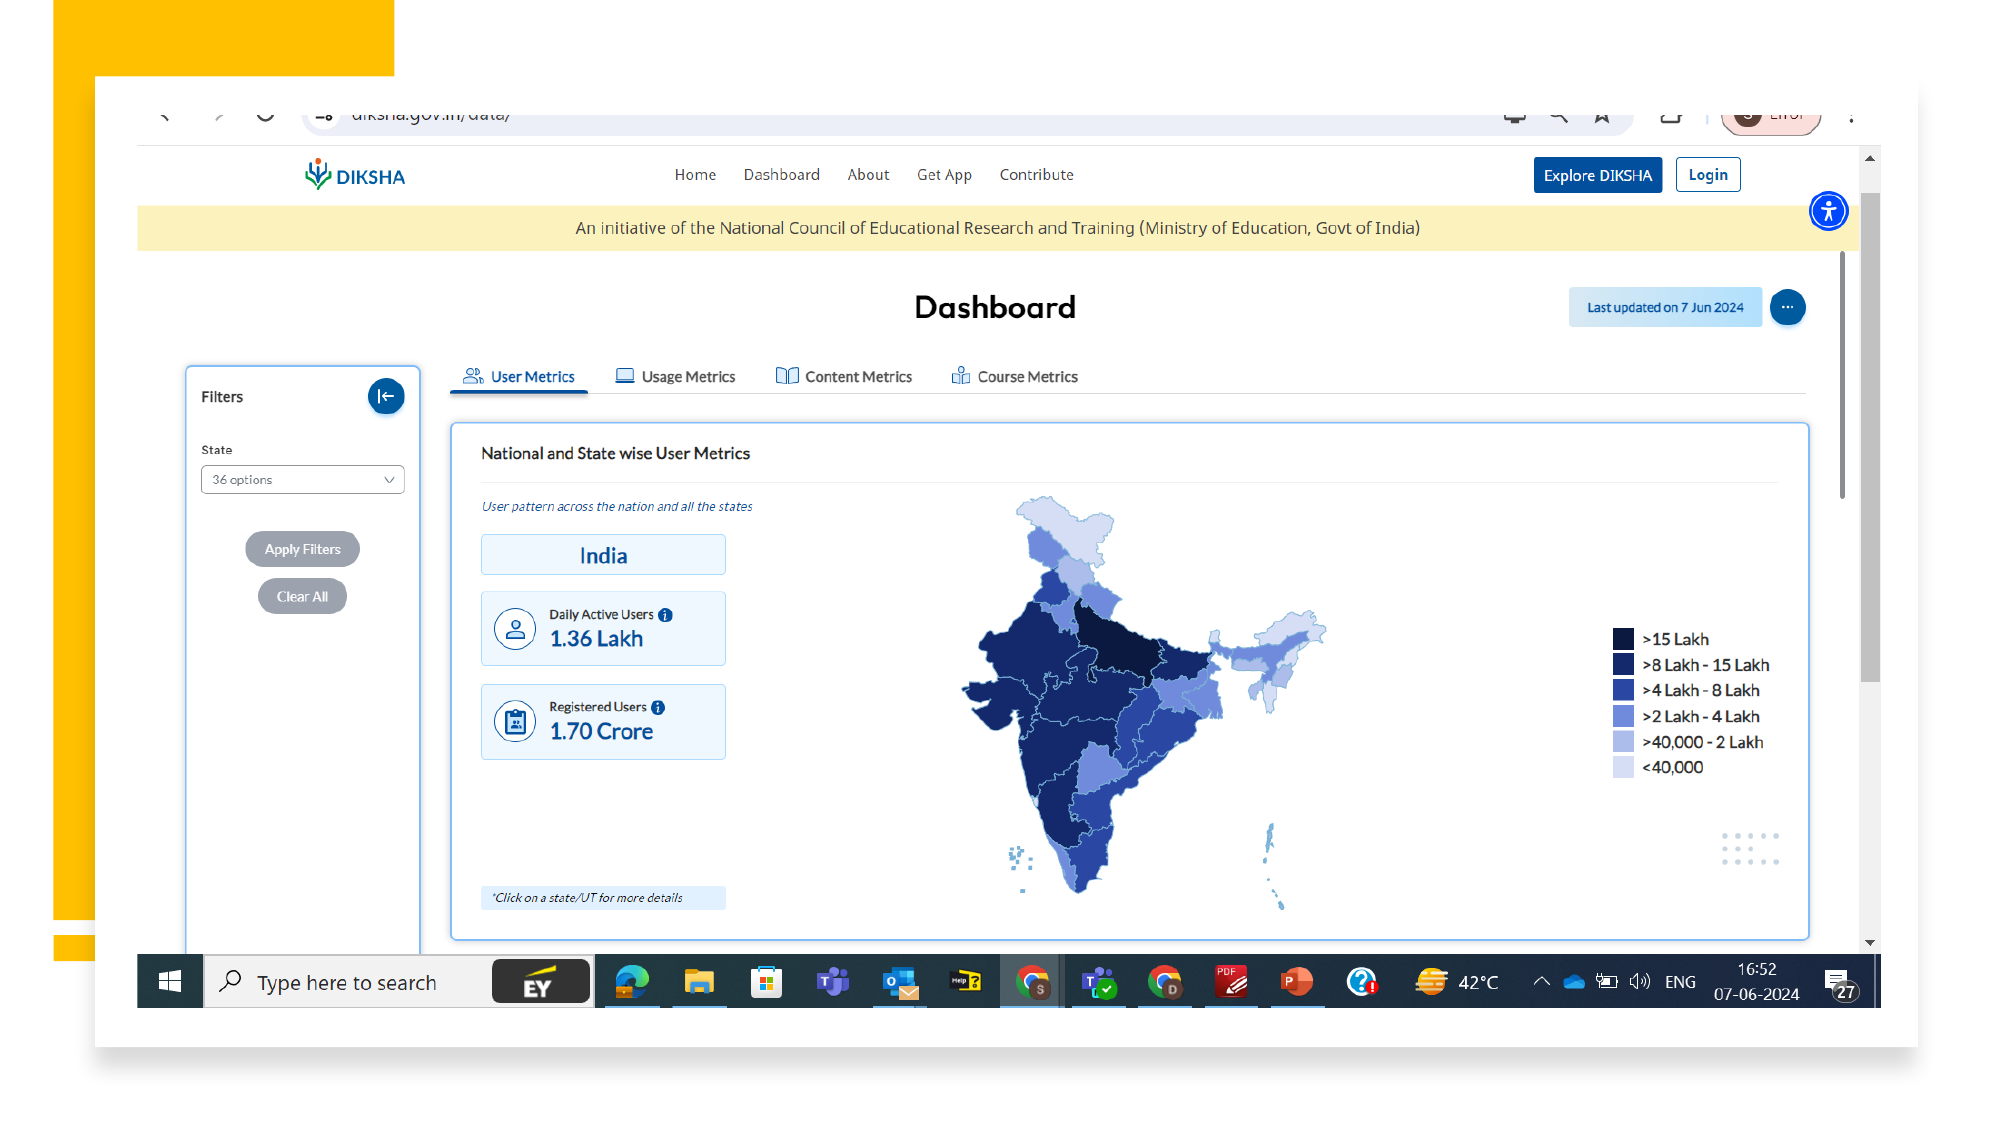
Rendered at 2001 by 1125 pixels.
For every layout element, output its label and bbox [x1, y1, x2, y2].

text_box [0, 0, 2000, 1125]
text_box [95, 76, 1918, 1048]
text_box [0, 309, 132, 652]
picture [137, 115, 1882, 1009]
